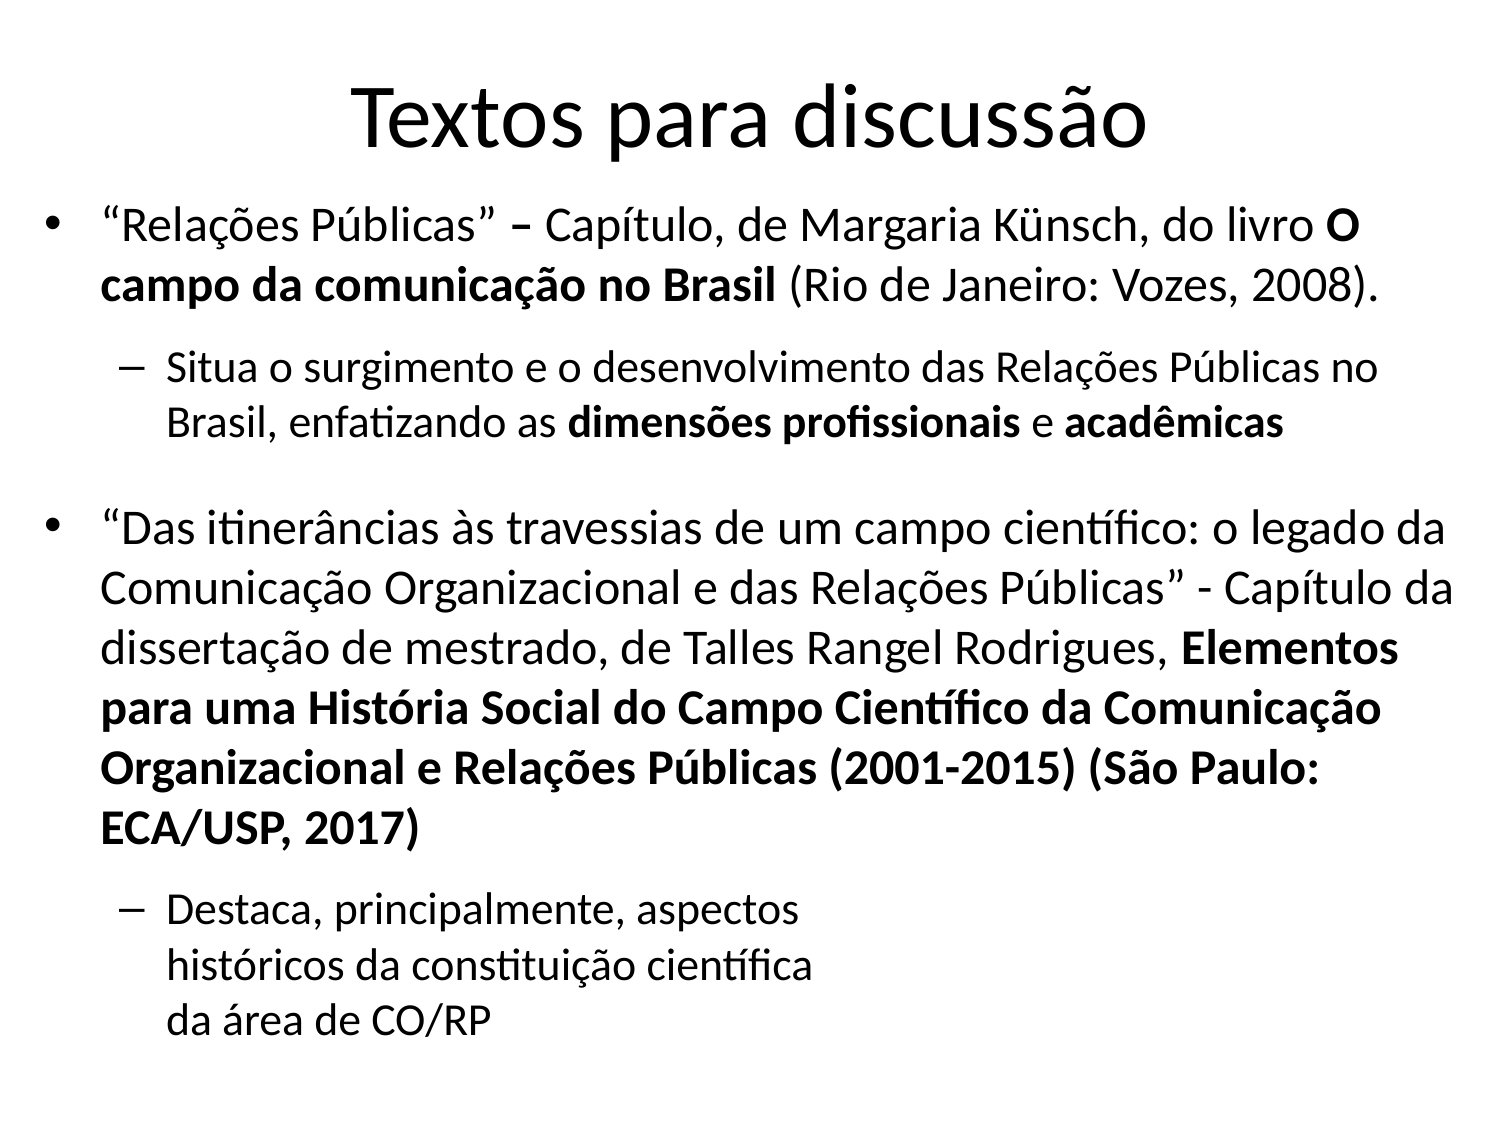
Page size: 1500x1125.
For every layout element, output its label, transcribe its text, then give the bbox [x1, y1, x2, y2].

title Textos para discussão [75, 17, 1425, 184]
text_box “Relações Públicas” – Capítulo, de Margaria Künsch, do livro O campo da comunicação no Brasil (Rio de Janeiro: Vozes, 2008). Situa o surgimento e o desenvolvimento das Relações Públicas no Brasil, enfatizando as dimensões profissionais e acadêmicas “Das itinerâncias às travessias de um campo científico: o legado da Comunicação Organizacional e das Relações Públicas” - Capítulo da dissertação de mestrado, de Talles Rangel Rodrigues, Elementos para uma História Social do Campo Científico da Comunicação Organizacional e Relações Públicas (2001-2015) (São Paulo: ECA/USP, 2017) Destaca, principalmente, aspectos históricos da constituição científica da área de CO/RP [29, 184, 1471, 1072]
